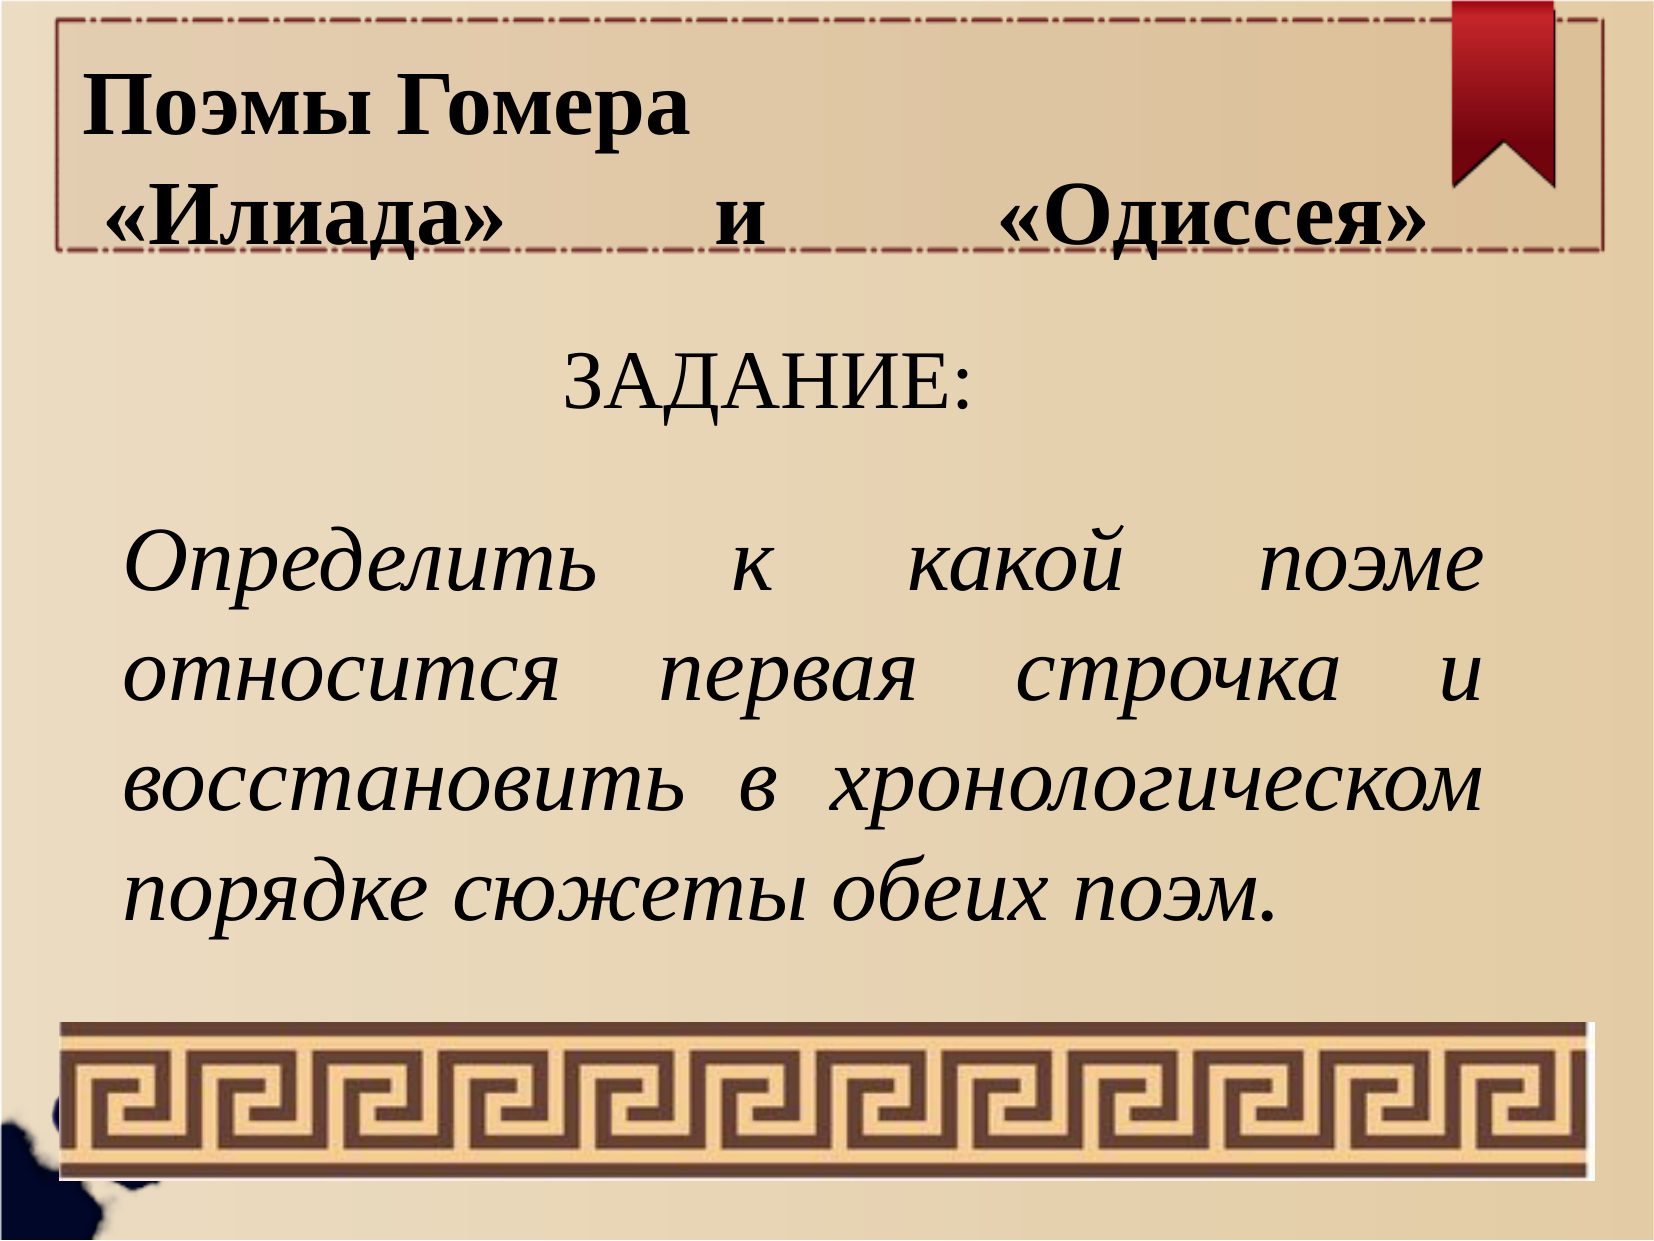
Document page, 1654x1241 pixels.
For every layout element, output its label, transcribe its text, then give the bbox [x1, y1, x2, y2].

text_box ЗАДАНИЕ: [354, 324, 1183, 448]
picture [0, 0, 1654, 1240]
text_box Поэмы Гомера «Илиада» и «Одиссея» [82, 49, 1453, 257]
text_box Определить к какой поэме относится первая строчка и восстановить в хронологическом порядке сюжеты обеих поэм. [122, 498, 1487, 1020]
